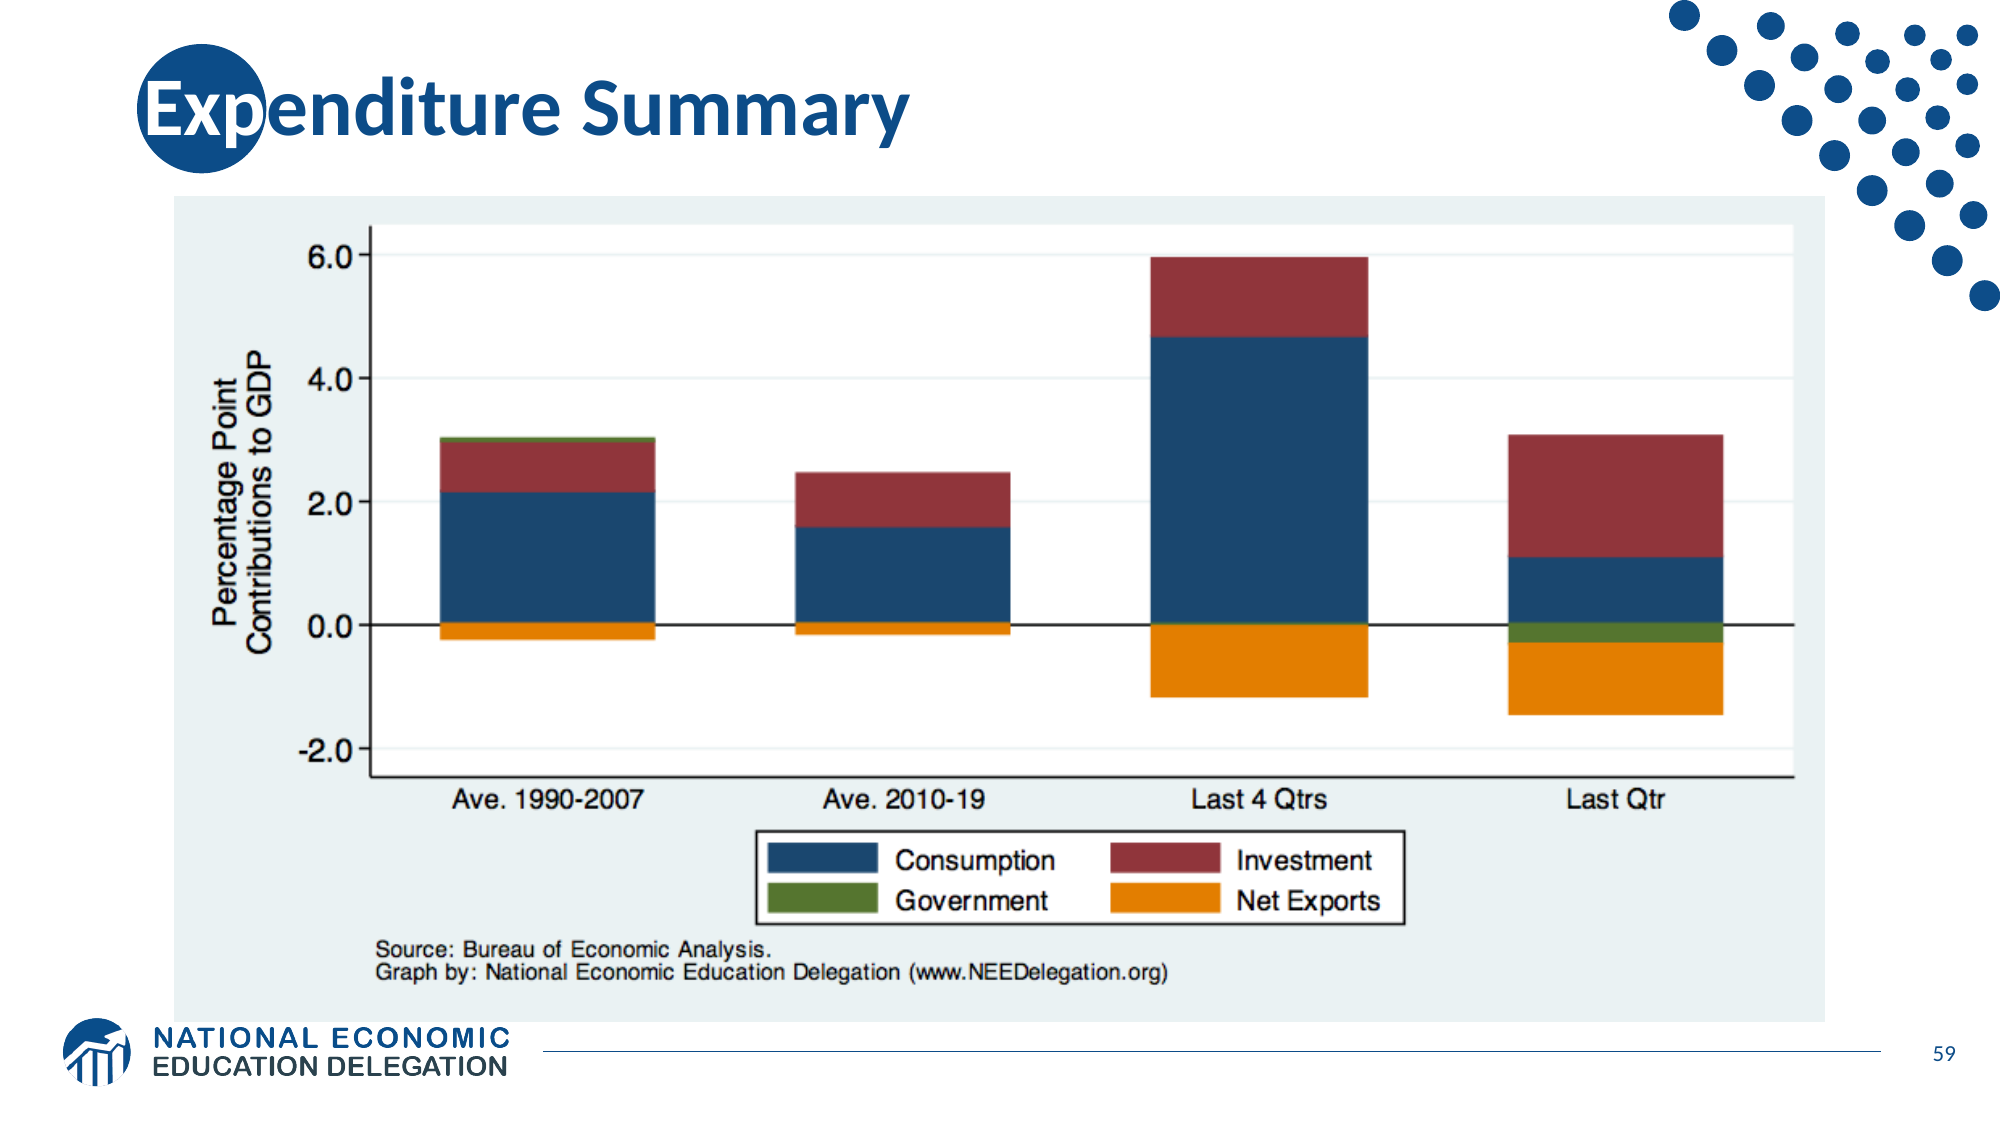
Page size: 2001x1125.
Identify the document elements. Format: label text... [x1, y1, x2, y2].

picture [55, 1013, 520, 1091]
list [174, 196, 1825, 1022]
title Expenditure Summary [128, 0, 1853, 218]
slide_number 59 [1521, 1022, 1972, 1082]
